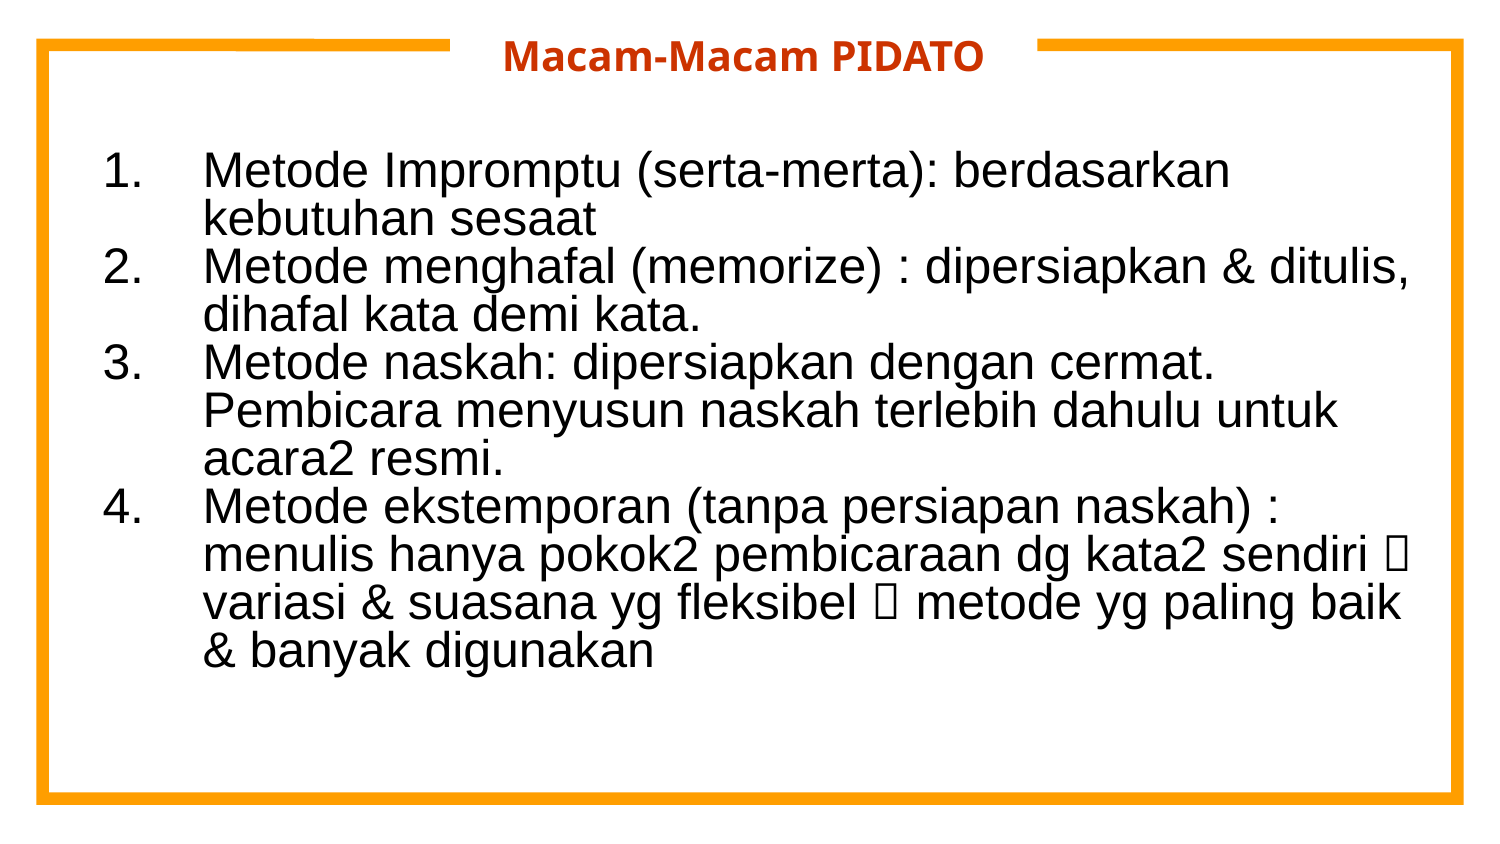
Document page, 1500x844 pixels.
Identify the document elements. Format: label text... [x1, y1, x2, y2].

title Macam-Macam PIDATO [450, 15, 1038, 134]
text_box Metode Impromptu (serta-merta): berdasarkan kebutuhan sesaat Metode menghafal (memorize) : dipersiapkan & ditulis, dihafal kata demi kata. Metode naskah: dipersiapkan dengan cermat. Pembicara menyusun naskah terlebih dahulu untuk acara2 resmi. Metode ekstemporan (tanpa persiapan naskah) : menulis hanya pokok2 pembicaraan dg kata2 sendiri  variasi & suasana yg fleksibel  metode yg paling baik & banyak digunakan [87, 134, 1438, 560]
